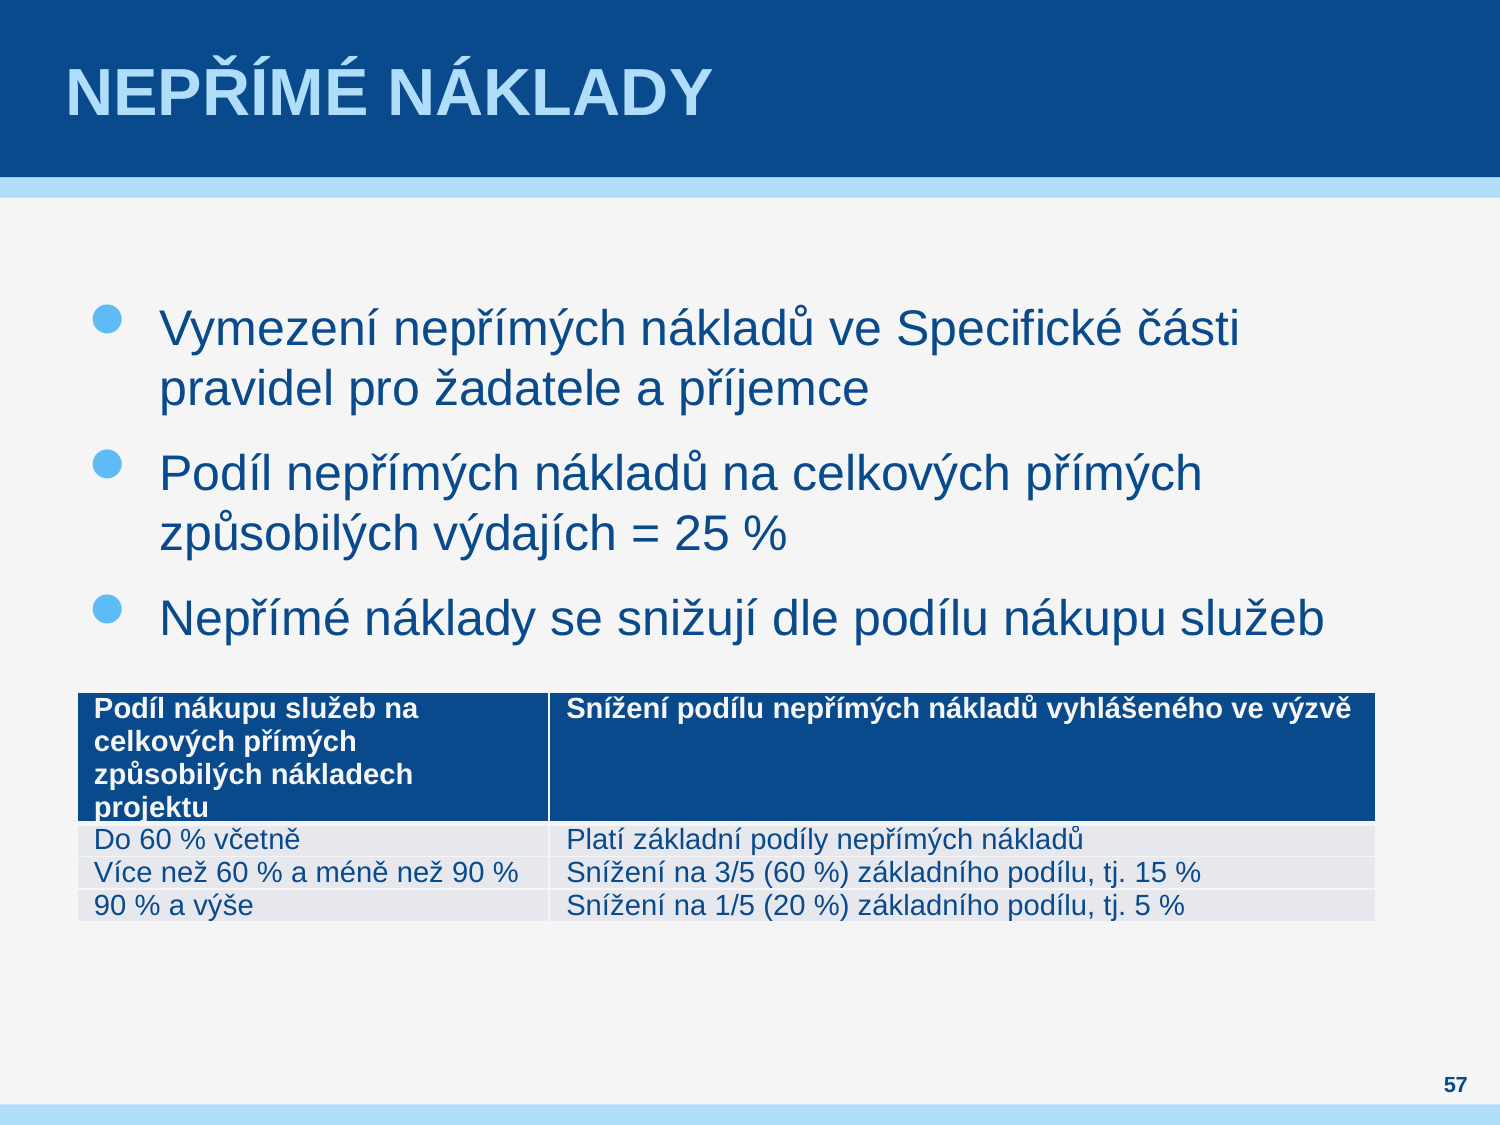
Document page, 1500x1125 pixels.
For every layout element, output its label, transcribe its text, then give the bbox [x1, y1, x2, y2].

slide_number 57 [1417, 1068, 1495, 1099]
table_header Podíl nákupu služeb na celkových přímých způsobilých nákladech projektu [78, 693, 548, 821]
title Nepřímé náklady [59, 0, 1441, 178]
table_cell Do 60 % včetně [78, 826, 548, 856]
list Vymezení nepřímých nákladů ve Specifické části pravidel pro žadatele a příjemce Podíl nepřímých nákladů na celkových přímých způsobilých výdajích = 25 % Nepřímé náklady se snižují dle podílu nákupu služeb [88, 295, 1412, 1004]
table_cell Platí základní podíly nepřímých nákladů [550, 826, 1375, 856]
table_header Snížení podílu nepřímých nákladů vyhlášeného ve výzvě [550, 693, 1375, 821]
table_cell Snížení na 1/5 (20 %) základního podílu, tj. 5 % [550, 890, 1375, 921]
table_cell 90 % a výše [78, 890, 548, 921]
table_cell Více než 60 % a méně než 90 % [78, 857, 548, 888]
table_cell Snížení na 3/5 (60 %) základního podílu, tj. 15 % [550, 857, 1375, 888]
